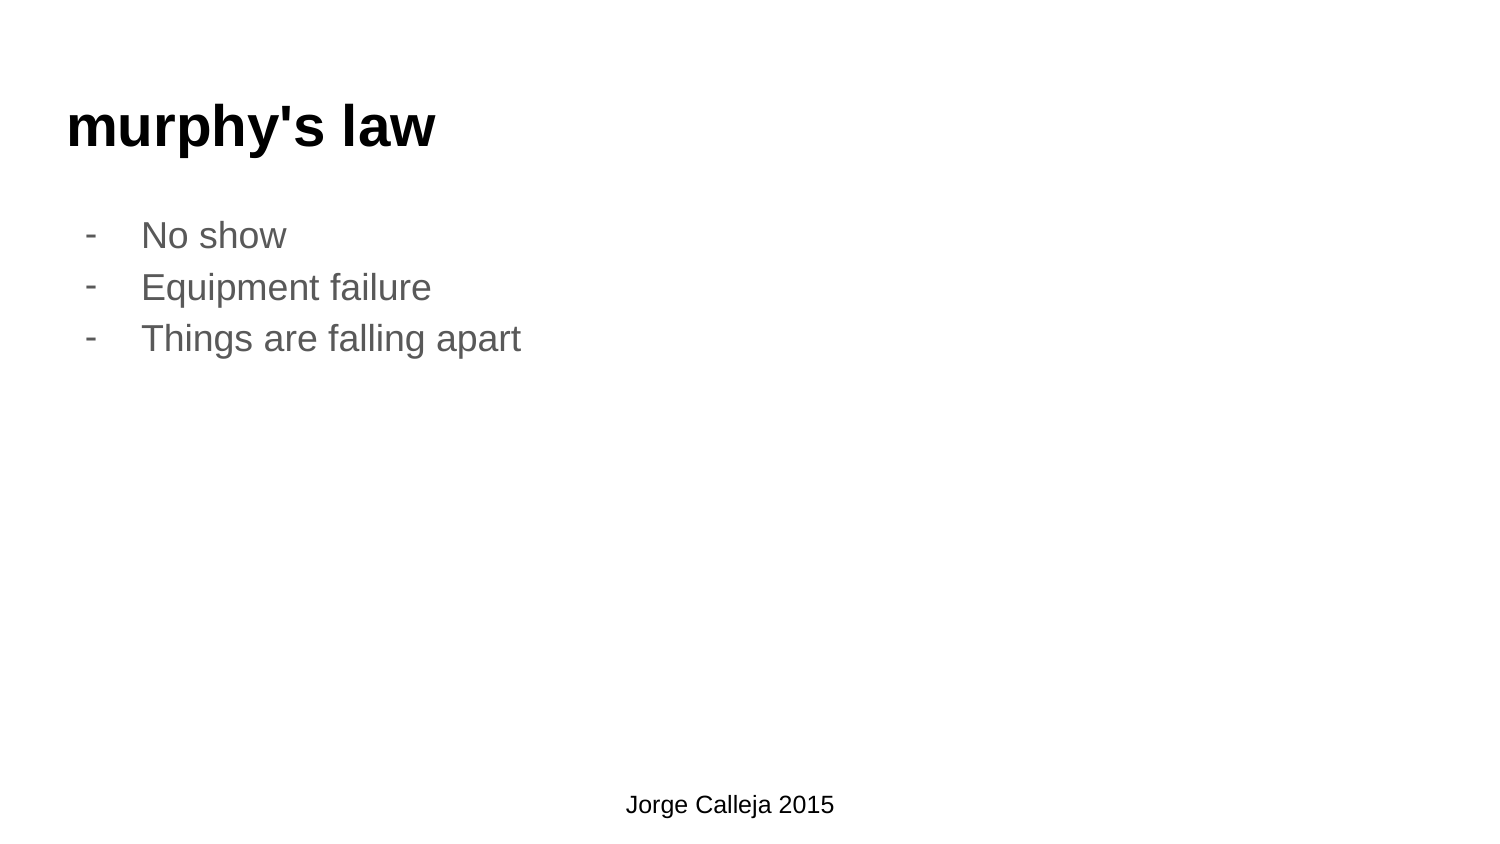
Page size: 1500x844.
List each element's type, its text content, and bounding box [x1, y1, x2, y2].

title murphy's law [51, 72, 1449, 167]
text_box Jorge Calleja 2015 [244, 773, 850, 844]
list No show Equipment failure Things are falling apart [51, 189, 750, 750]
